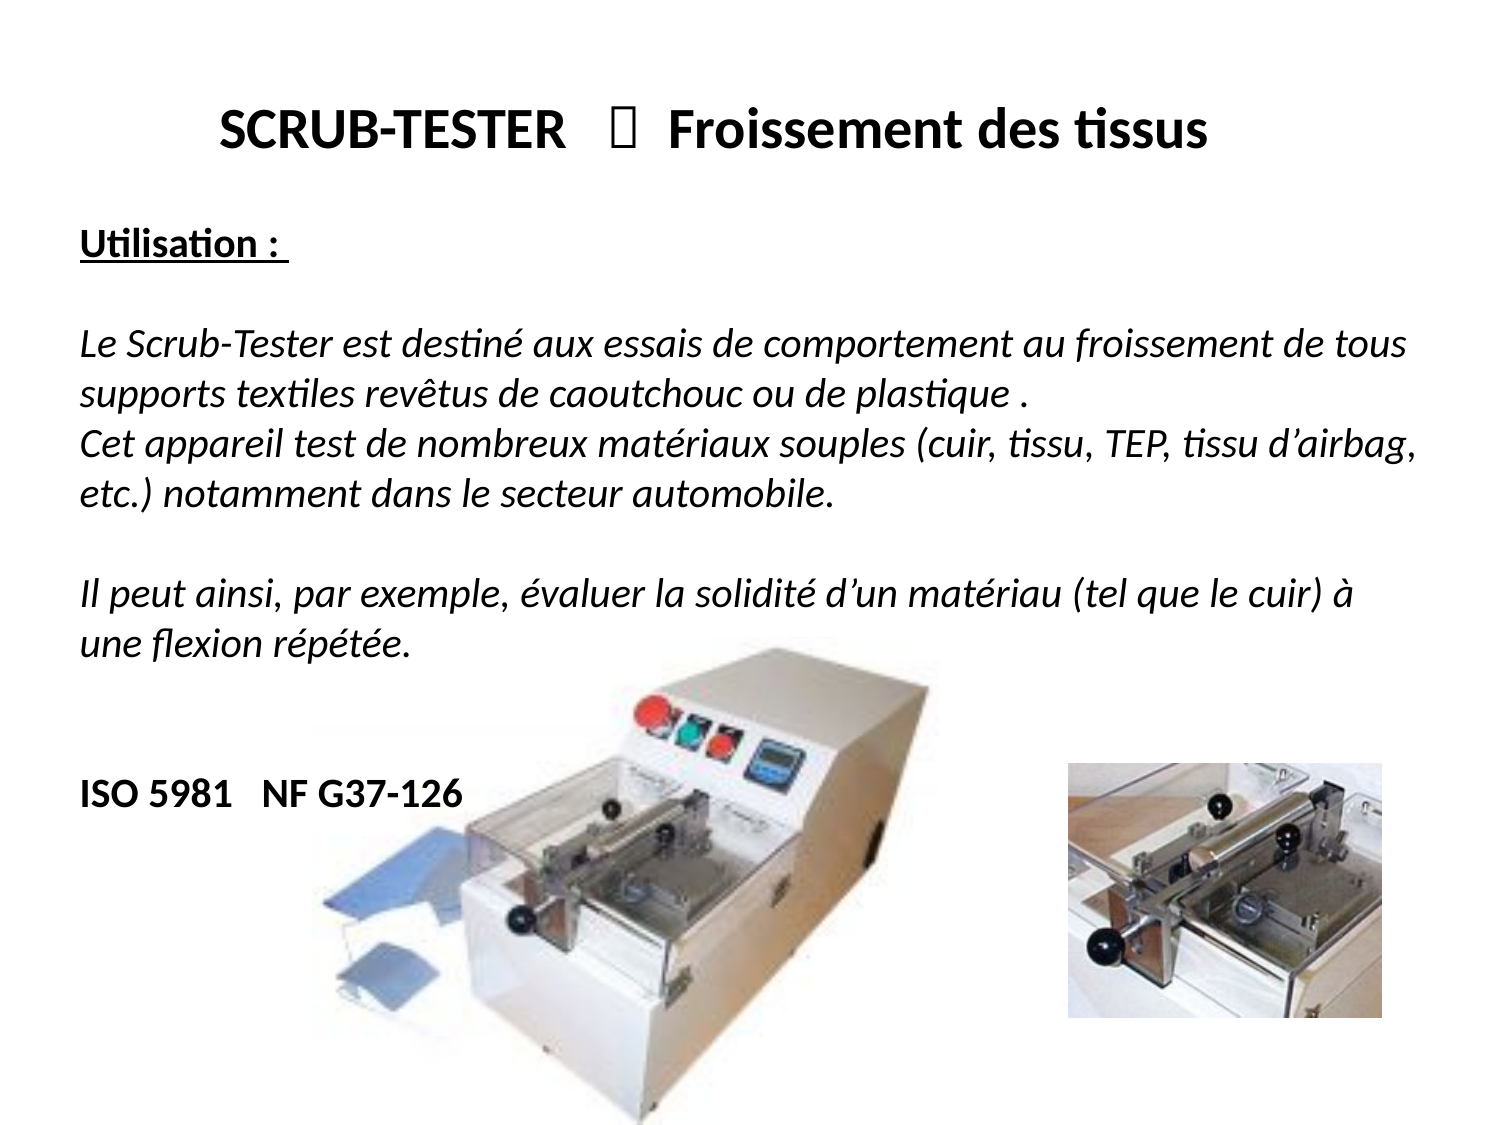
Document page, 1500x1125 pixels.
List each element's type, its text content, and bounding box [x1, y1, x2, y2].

text_box SCRUB-TESTER  Froissement des tissus [76, 31, 1352, 207]
picture [312, 636, 939, 1125]
text_box Utilisation : Le Scrub-Tester est destiné aux essais de comportement au froissement de tous supports textiles revêtus de caoutchouc ou de plastique . Cet appareil test de nombreux matériaux souples (cuir, tissu, TEP, tissu d’airbag, etc.) notamment dans le secteur automobile. Il peut ainsi, par exemple, évaluer la solidité d’un matériau (tel que le cuir) à une flexion répétée. ISO 5981 NF G37-126 [64, 207, 1441, 964]
picture [1068, 763, 1382, 1019]
